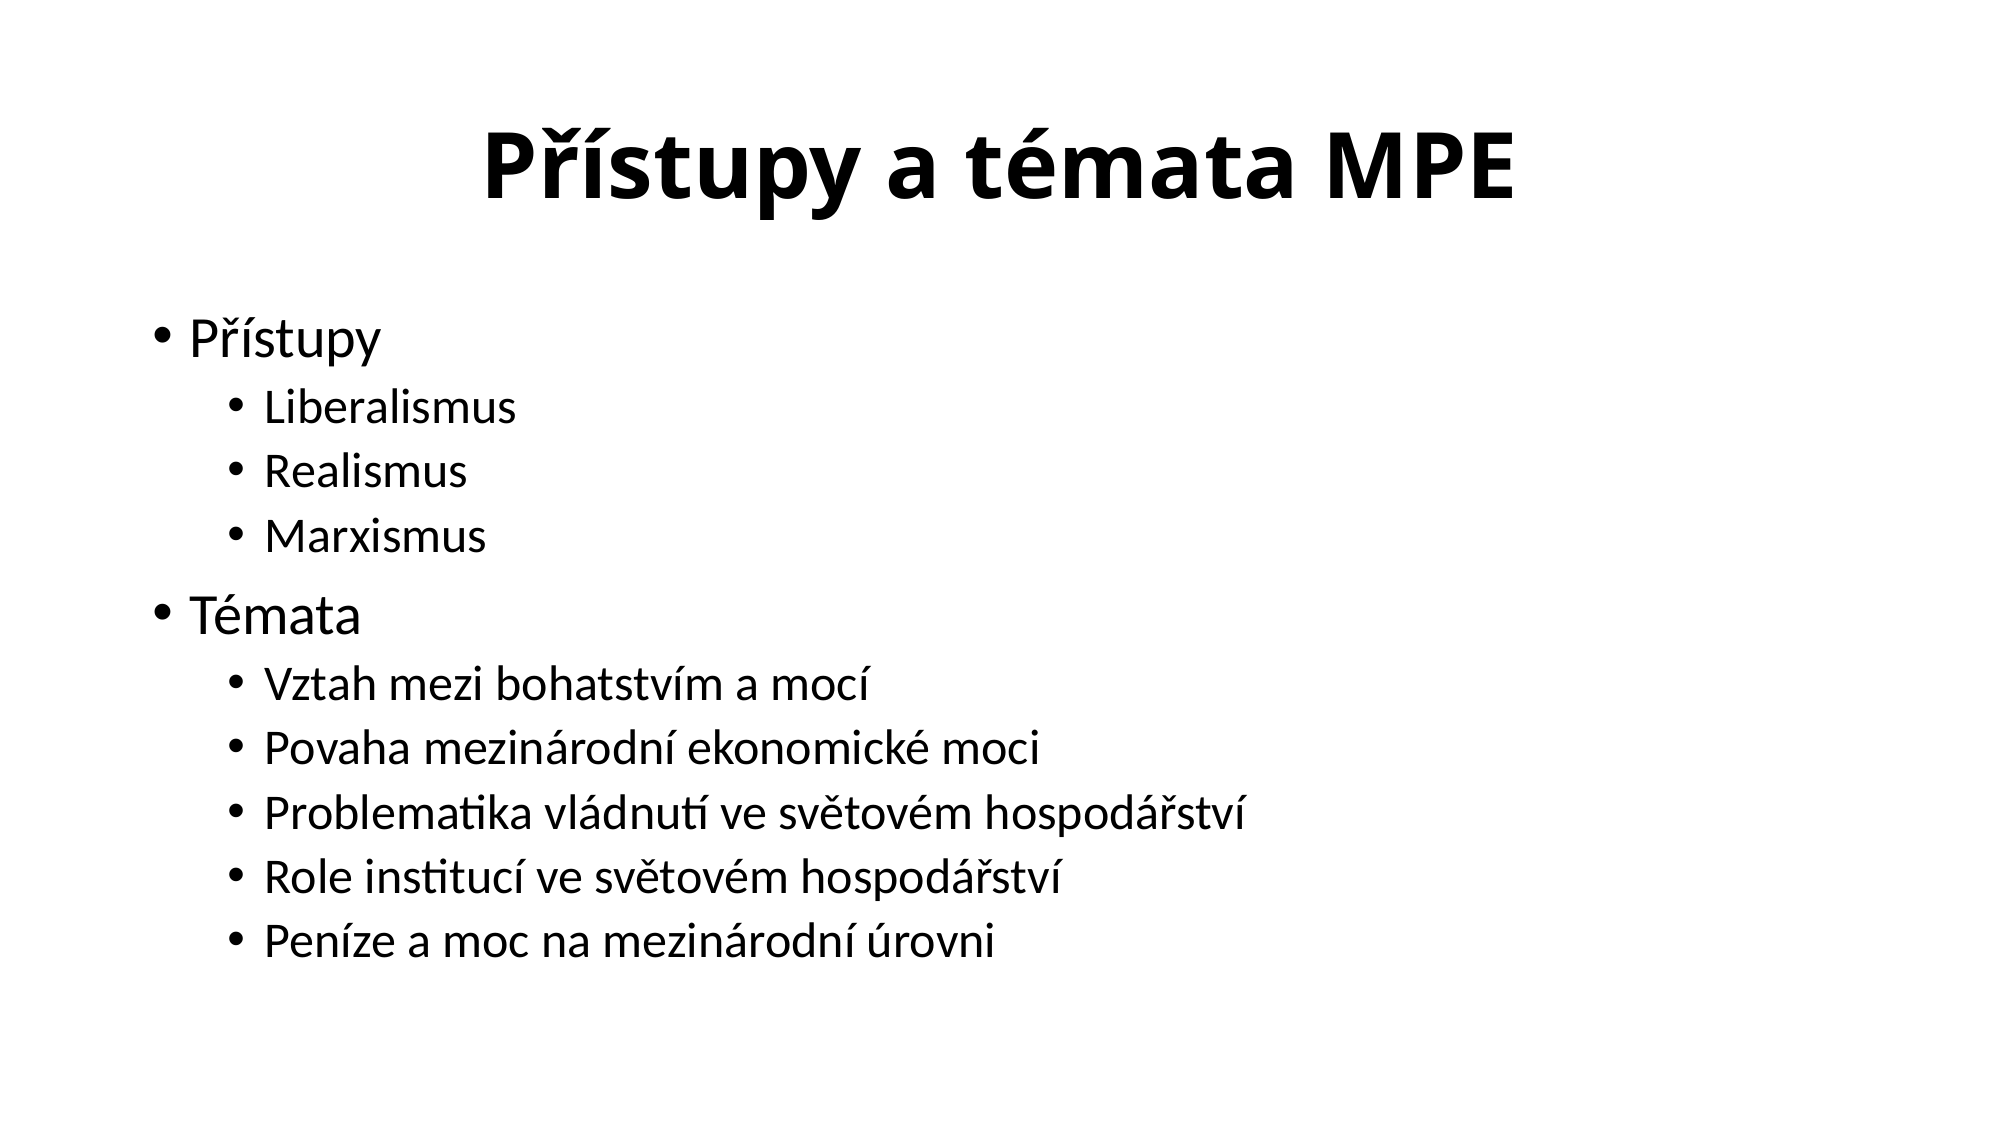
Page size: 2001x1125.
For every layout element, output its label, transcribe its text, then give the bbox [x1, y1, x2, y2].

list Přístupy Liberalismus Realismus Marxismus Témata Vztah mezi bohatstvím a mocí Povaha mezinárodní ekonomické moci Problematika vládnutí ve světovém hospodářství Role institucí ve světovém hospodářství Peníze a moc na mezinárodní úrovni [137, 299, 1863, 1014]
title Přístupy a témata MPE [137, 59, 1863, 278]
